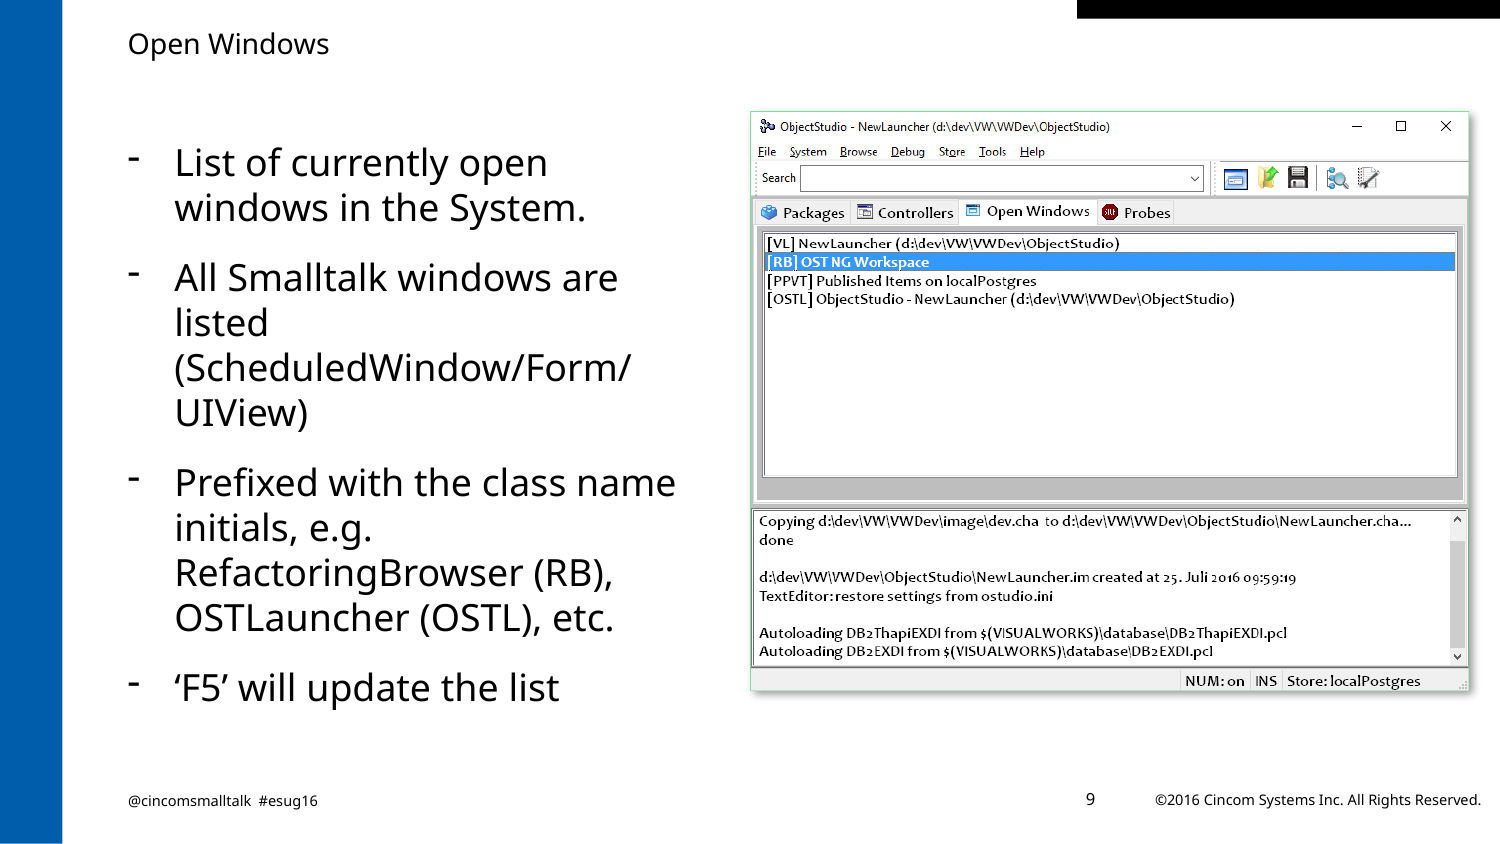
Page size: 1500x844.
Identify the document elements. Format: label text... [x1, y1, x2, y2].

text_box @cincomsmalltalk #esug16 [113, 778, 489, 823]
title Open Windows [112, 18, 1363, 104]
list List of currently open windows in the System. All Smalltalk windows are listed (ScheduledWindow/Form/ UIView) Prefixed with the class name initials, e.g. RefactoringBrowser (RB), OSTLauncher (OSTL), etc. ‘F5’ will update the list [112, 131, 716, 732]
slide_number 9 [1070, 778, 1139, 823]
footer ©2016 Cincom Systems Inc. All Rights Reserved. [1139, 778, 1500, 823]
picture [749, 111, 1470, 691]
